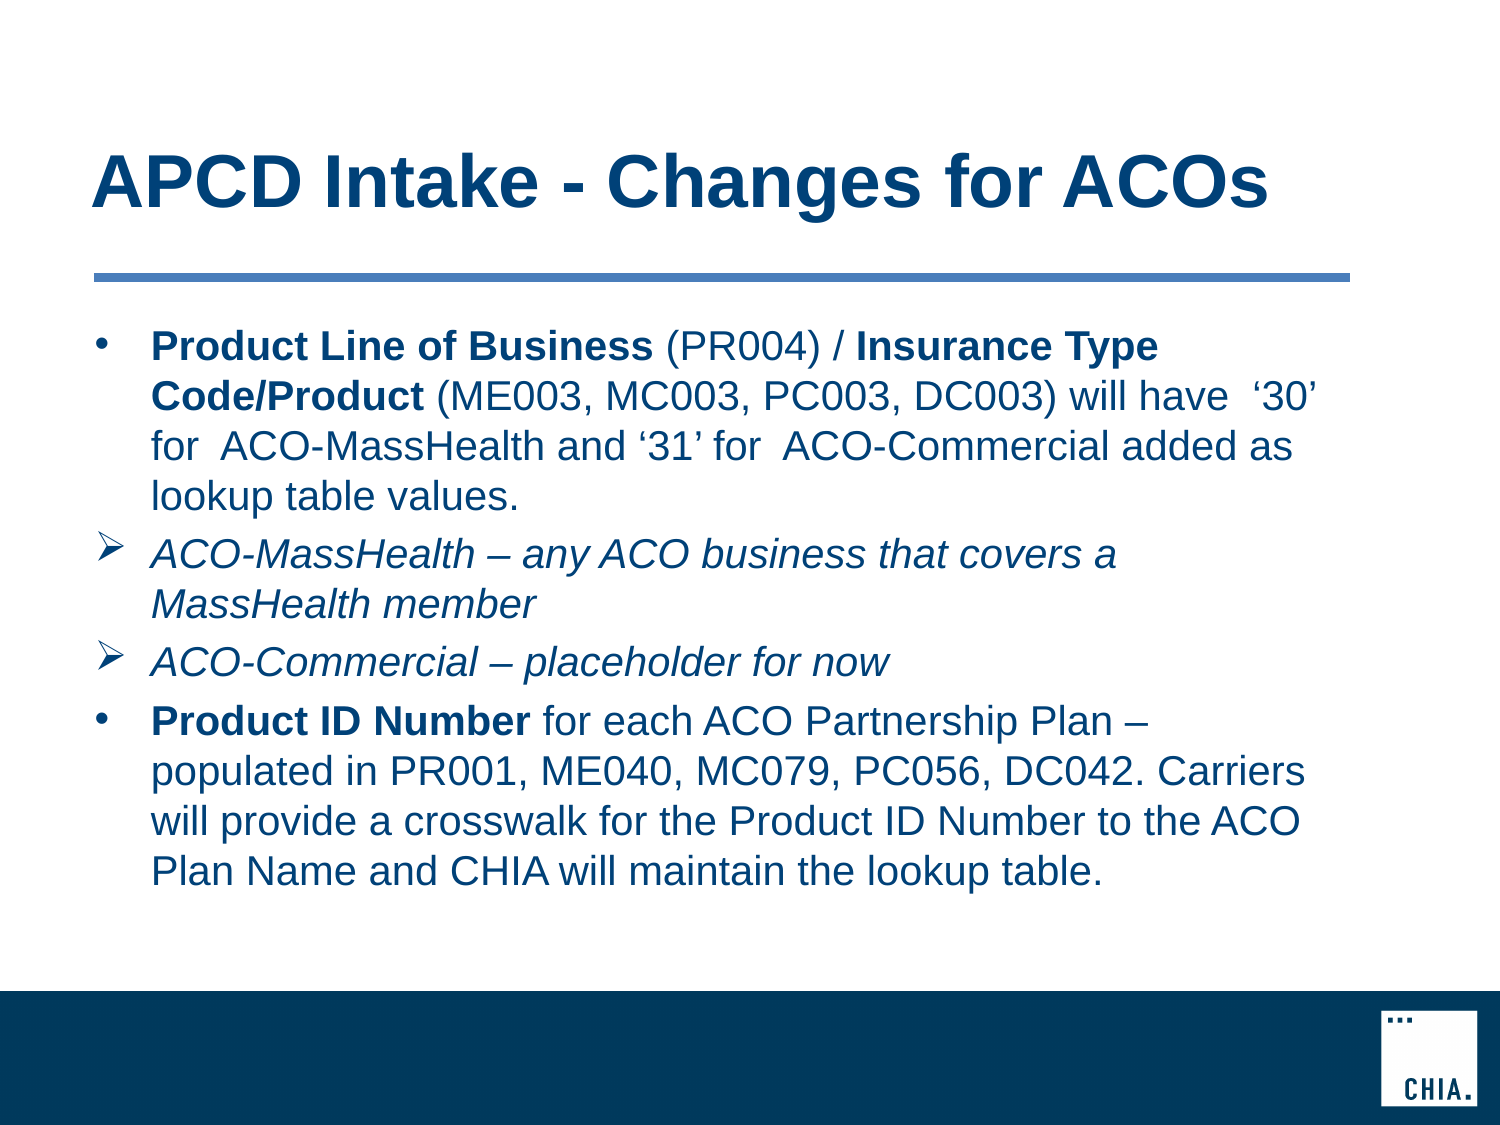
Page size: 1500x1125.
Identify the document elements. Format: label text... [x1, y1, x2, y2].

title APCD Intake - Changes for ACOs [75, 93, 1351, 261]
picture [0, 991, 1500, 1125]
subtitle Product Line of Business (PR004) / Insurance Type Code/Product (ME003, MC003, PC003, DC003) will have ‘30’ for ACO-MassHealth and ‘31’ for ACO-Commercial added as lookup table values. ACO-MassHealth – any ACO business that covers a MassHealth member ACO-Commercial – placeholder for now Product ID Number for each ACO Partnership Plan – populated in PR001, ME040, MC079, PC056, DC042. Carriers will provide a crosswalk for the Product ID Number to the ACO Plan Name and CHIA will maintain the lookup table. [79, 310, 1353, 987]
